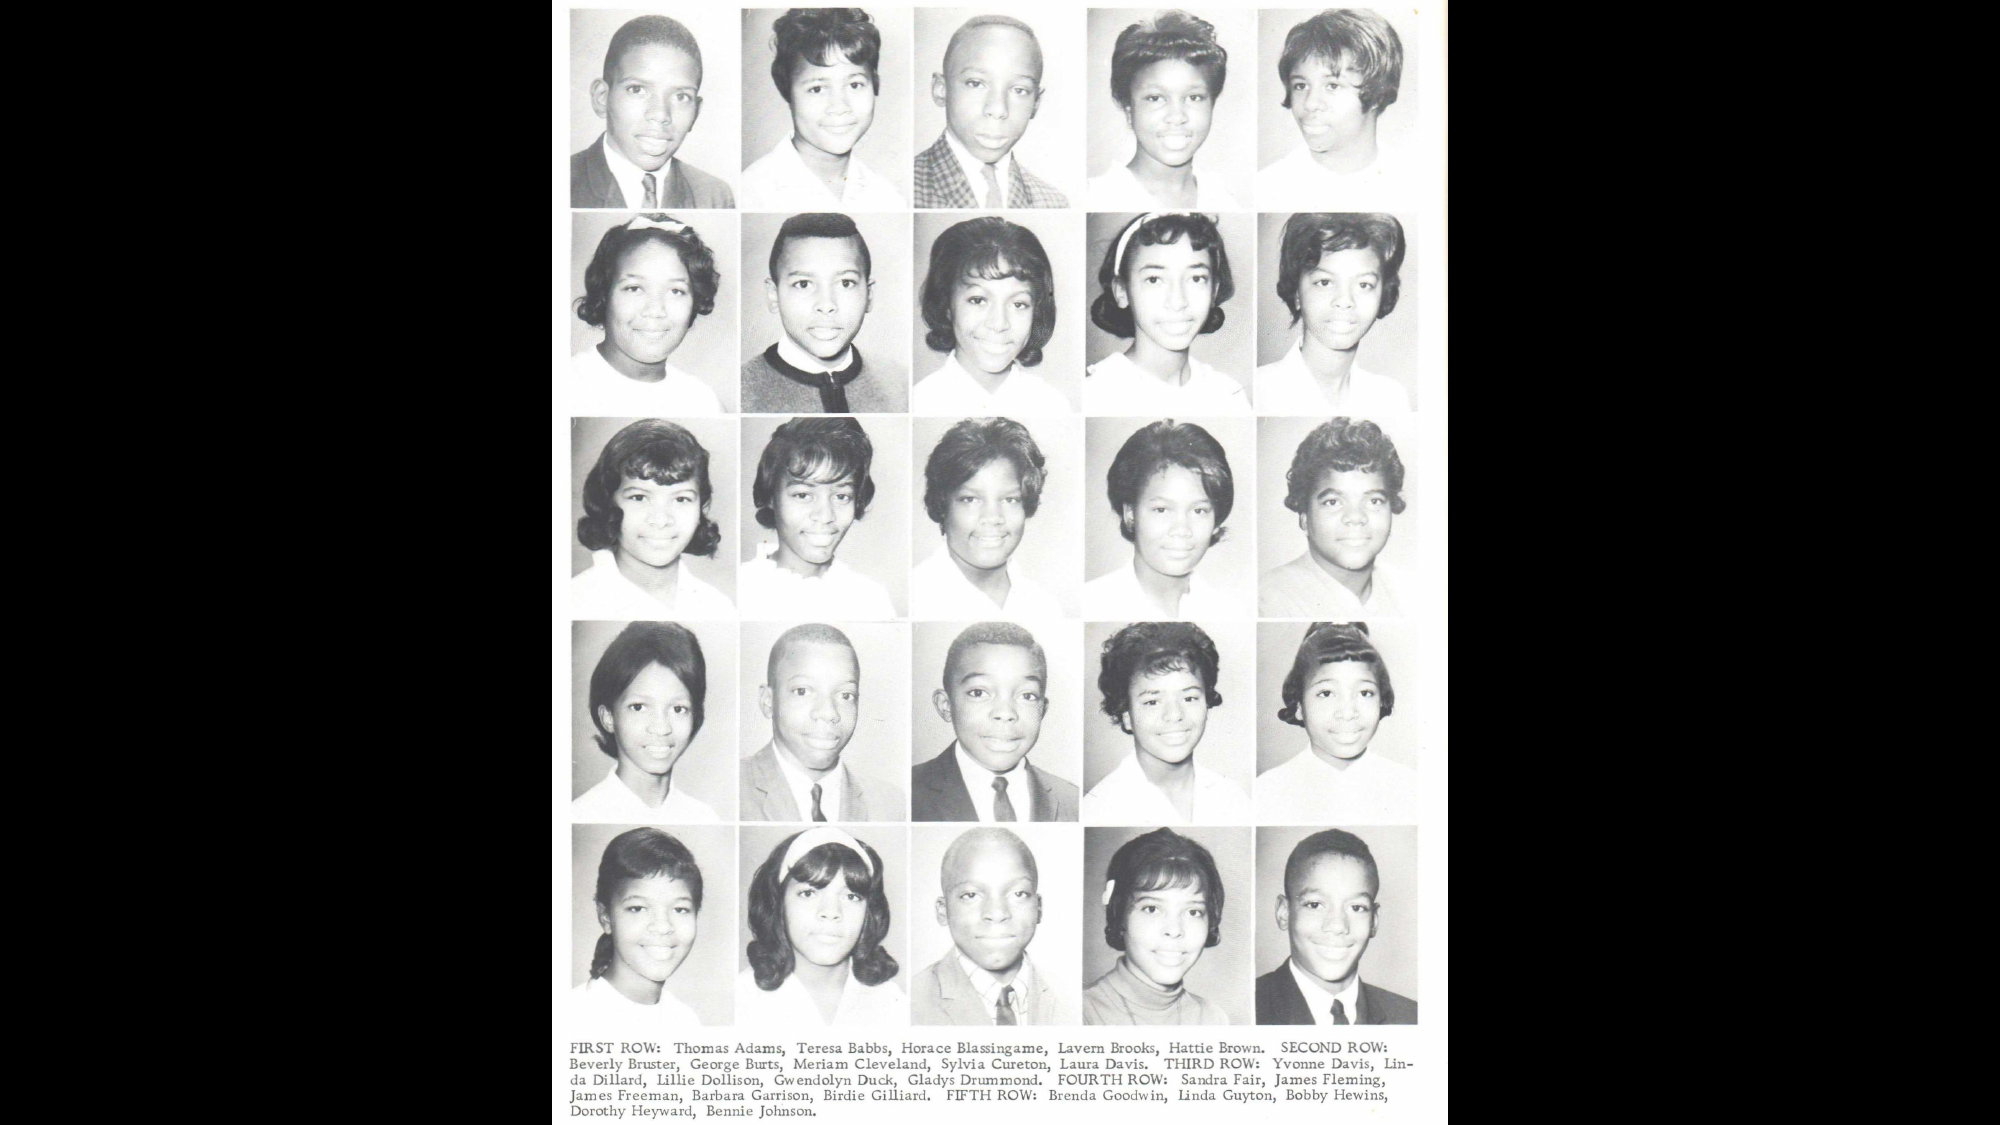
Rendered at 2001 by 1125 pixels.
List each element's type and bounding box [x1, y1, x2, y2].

picture [552, 0, 1448, 1125]
